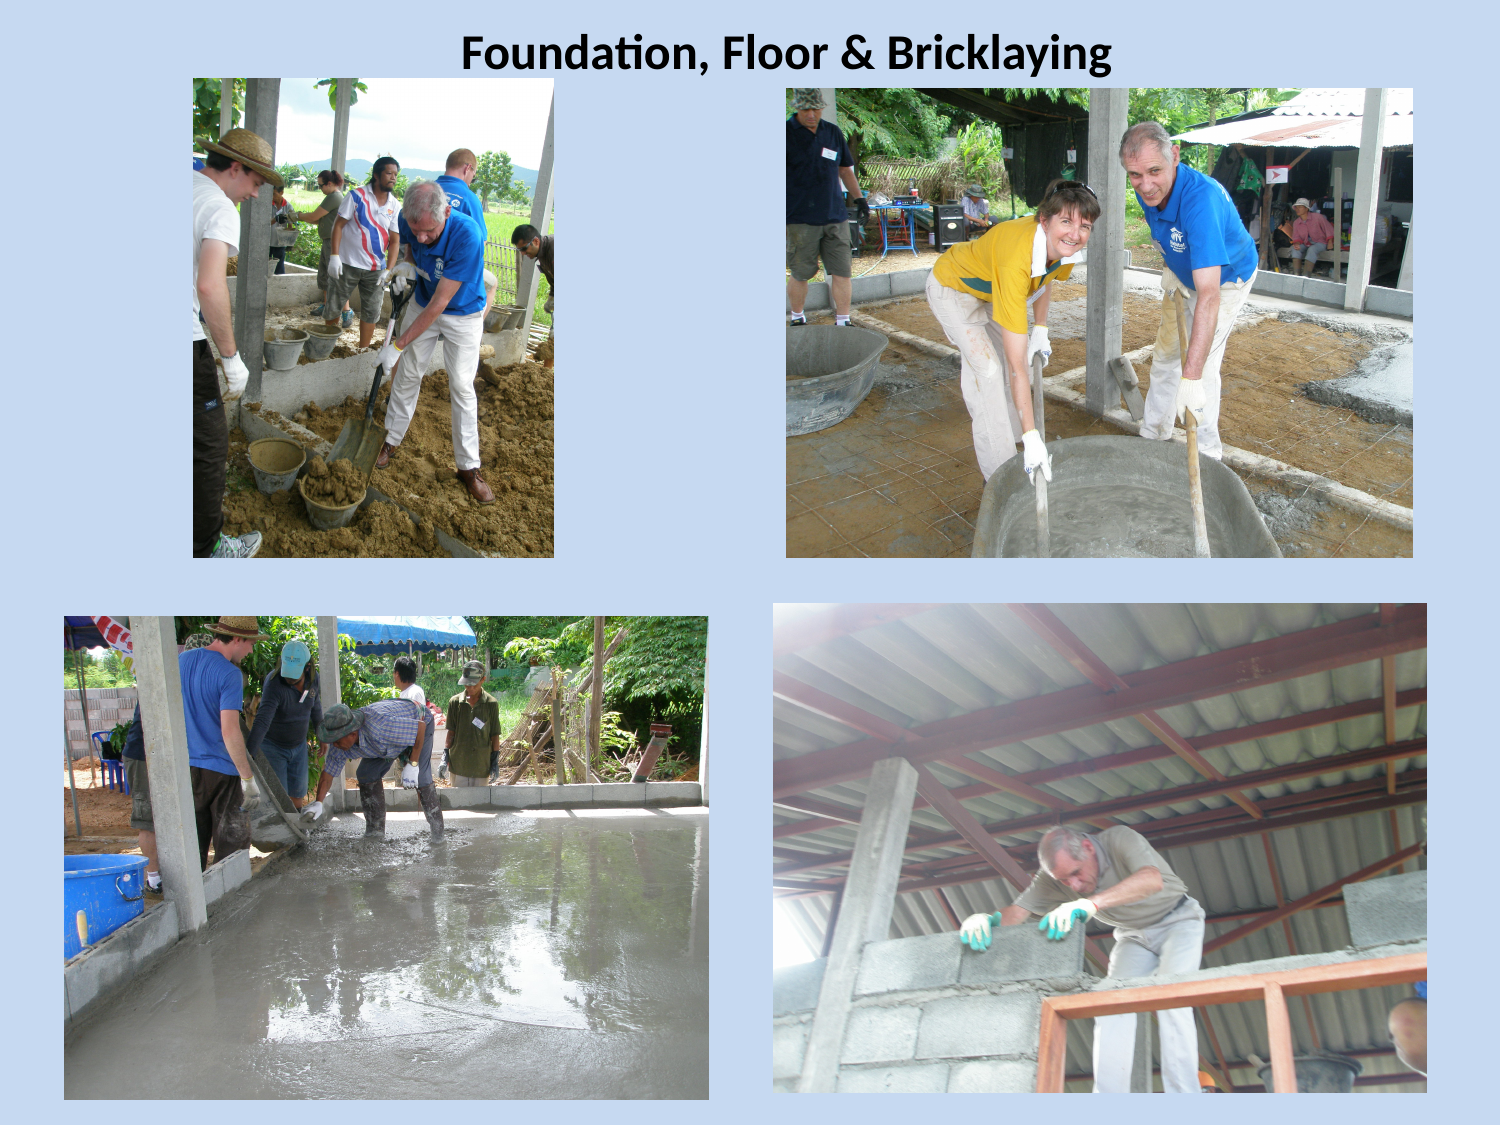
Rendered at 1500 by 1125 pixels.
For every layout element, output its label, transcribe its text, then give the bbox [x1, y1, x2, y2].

picture [773, 603, 1427, 1094]
picture [193, 77, 554, 559]
text_box Foundation, Floor & Bricklaying [446, 12, 1128, 88]
picture [64, 616, 709, 1100]
picture [786, 88, 1414, 559]
